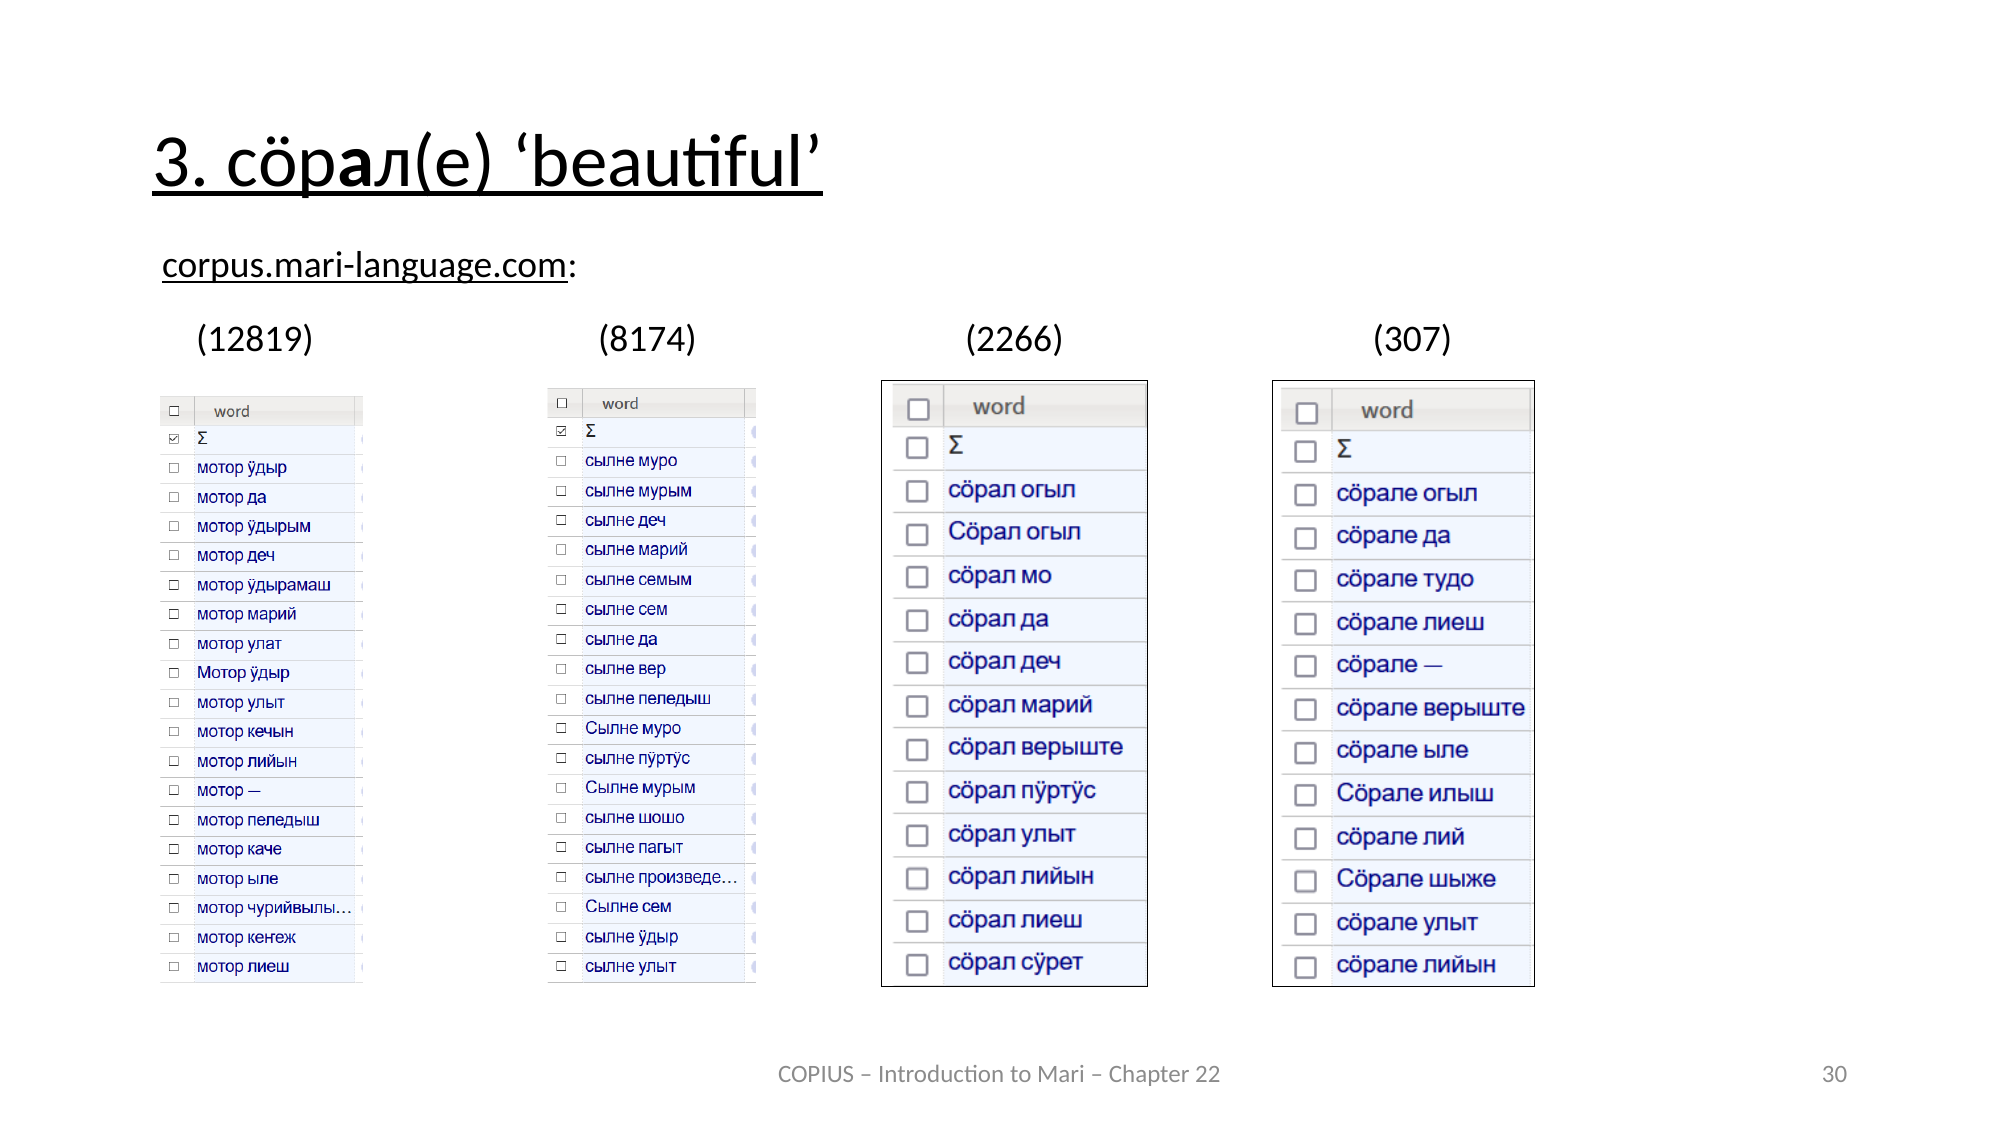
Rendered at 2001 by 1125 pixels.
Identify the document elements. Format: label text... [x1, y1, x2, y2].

picture [146, 391, 363, 991]
list 3. сӧрал(е) ‘beautiful’ [137, 113, 1863, 239]
picture [1272, 380, 1534, 987]
text_box (307) [1279, 306, 1546, 366]
text_box (8174) [514, 306, 781, 367]
text_box corpus.mari-language.com: [147, 232, 1148, 293]
footer COPIUS – Introduction to Mari – Chapter 22 [662, 1042, 1338, 1103]
picture [881, 380, 1148, 987]
text_box (12819) [121, 306, 388, 366]
picture [538, 380, 756, 991]
slide_number 30 [1412, 1042, 1863, 1103]
text_box (2266) [881, 306, 1148, 366]
